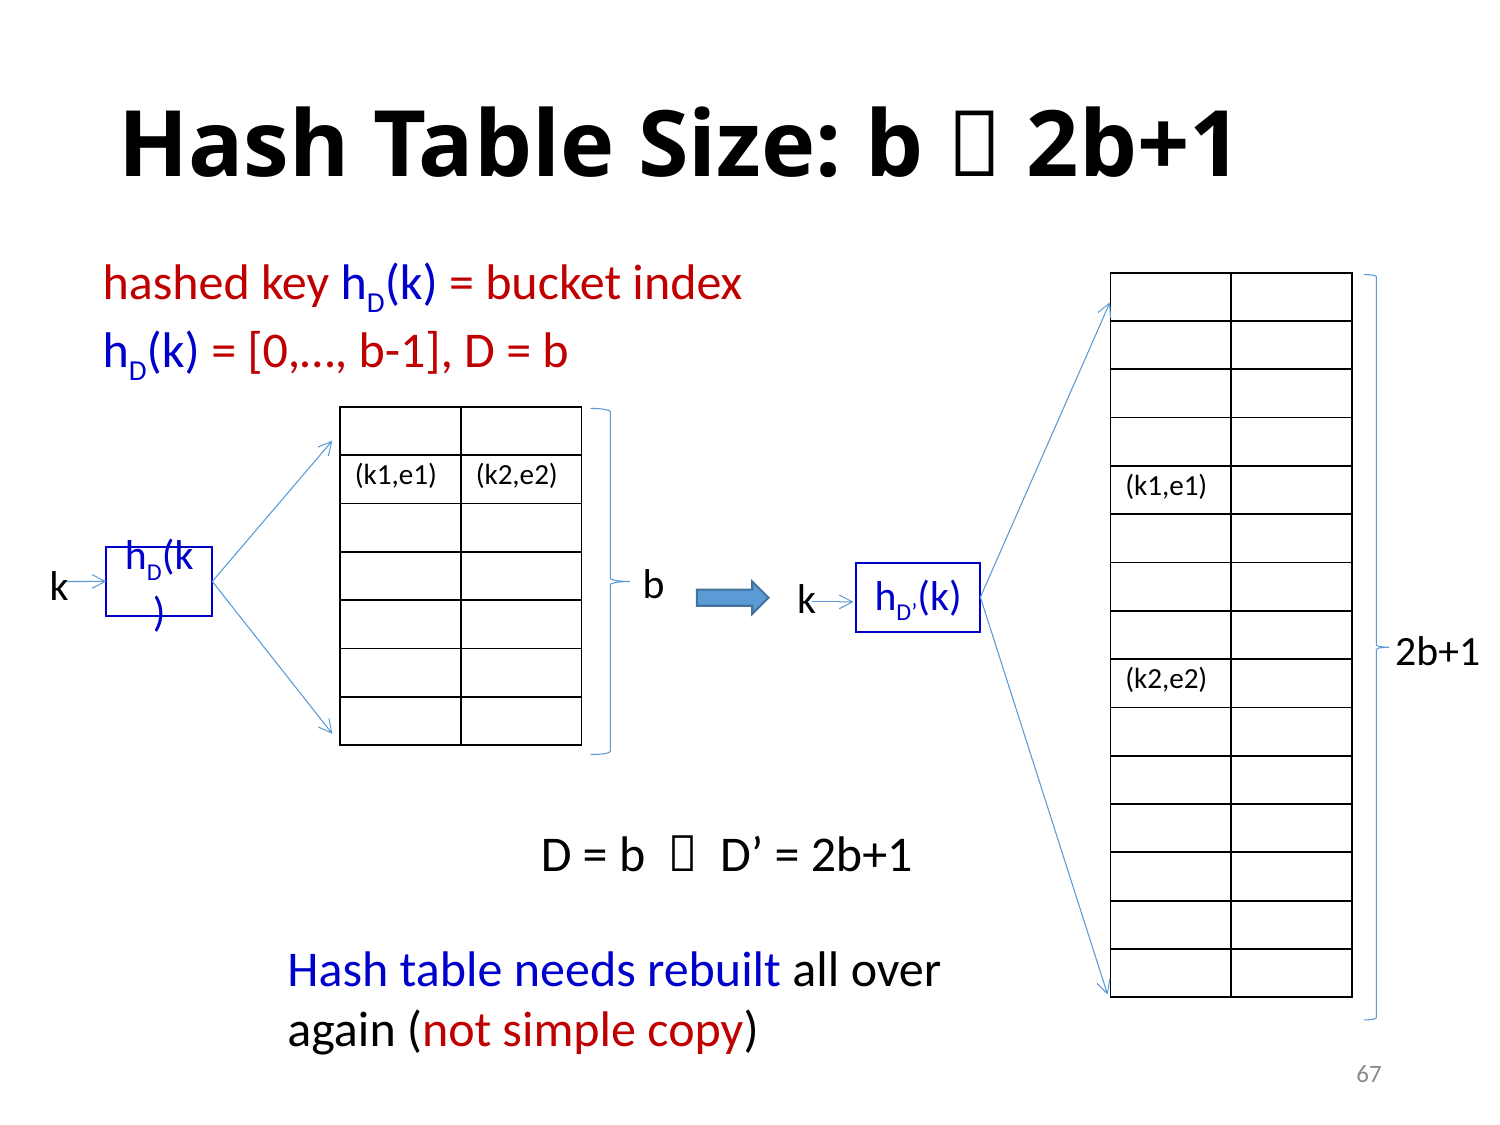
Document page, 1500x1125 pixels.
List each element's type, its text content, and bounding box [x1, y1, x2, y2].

table_cell [1111, 515, 1230, 562]
table_cell [341, 698, 460, 744]
table_cell [1232, 467, 1351, 513]
table_cell [1232, 950, 1351, 996]
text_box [212, 581, 333, 734]
table_cell [462, 601, 581, 648]
table_cell [1111, 370, 1230, 417]
table_cell [1232, 322, 1351, 368]
title Hash Table Size: b  2b+1 [103, 59, 1397, 234]
table_cell [341, 649, 460, 696]
table_cell [341, 601, 460, 648]
text_box [695, 579, 770, 617]
table_cell [462, 649, 581, 696]
table_cell [1111, 708, 1230, 755]
table_cell [1111, 612, 1230, 658]
table_cell (k2,e2) [1111, 660, 1230, 707]
table_cell [462, 553, 581, 599]
table_header [462, 408, 581, 454]
text_box [590, 407, 627, 756]
text_box 2b+1 [1380, 616, 1496, 681]
table_cell [1232, 853, 1351, 900]
table_cell [341, 504, 460, 551]
table_cell [341, 553, 460, 599]
table_cell [1111, 950, 1230, 996]
table_header [1111, 274, 1230, 320]
table_cell (k1,e1) [341, 456, 460, 503]
table_cell [1232, 708, 1351, 755]
table_cell [1111, 805, 1230, 851]
table_cell [1111, 418, 1230, 465]
table_cell [462, 504, 581, 551]
text_box hD(k) [105, 546, 212, 617]
table_cell [1232, 515, 1351, 562]
table_cell [1232, 902, 1351, 948]
text_box k [34, 551, 84, 617]
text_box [980, 597, 1108, 995]
table_cell [1232, 418, 1351, 465]
text_box Hash table needs rebuilt all over again (not simple copy) [272, 929, 1028, 1064]
table_cell (k2,e2) [462, 456, 581, 503]
text_box hashed key hD(k) = bucket index hD(k) = [0,…, b-1], D = b [87, 242, 790, 394]
text_box hD’(k) [855, 562, 980, 633]
table_header [341, 408, 460, 454]
table_cell [1232, 757, 1351, 803]
table_cell [1232, 805, 1351, 851]
table_cell [1232, 370, 1351, 417]
text_box [1363, 274, 1380, 1021]
table_cell [462, 698, 581, 744]
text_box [212, 440, 333, 581]
table_cell [1232, 563, 1351, 610]
table_cell [1111, 757, 1230, 803]
table_header [1232, 274, 1351, 320]
text_box k [782, 564, 831, 630]
table_cell [1111, 902, 1230, 948]
text_box D = b  D’ = 2b+1 [526, 814, 928, 890]
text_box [980, 302, 1110, 598]
table_cell (k1,e1) [1111, 467, 1230, 513]
table_cell [1232, 612, 1351, 658]
table_cell [1232, 660, 1351, 707]
table_cell [1111, 563, 1230, 610]
text_box b [627, 549, 680, 614]
table_cell [1111, 322, 1230, 368]
slide_number 67 [1059, 1042, 1397, 1103]
table_cell [1111, 853, 1230, 900]
